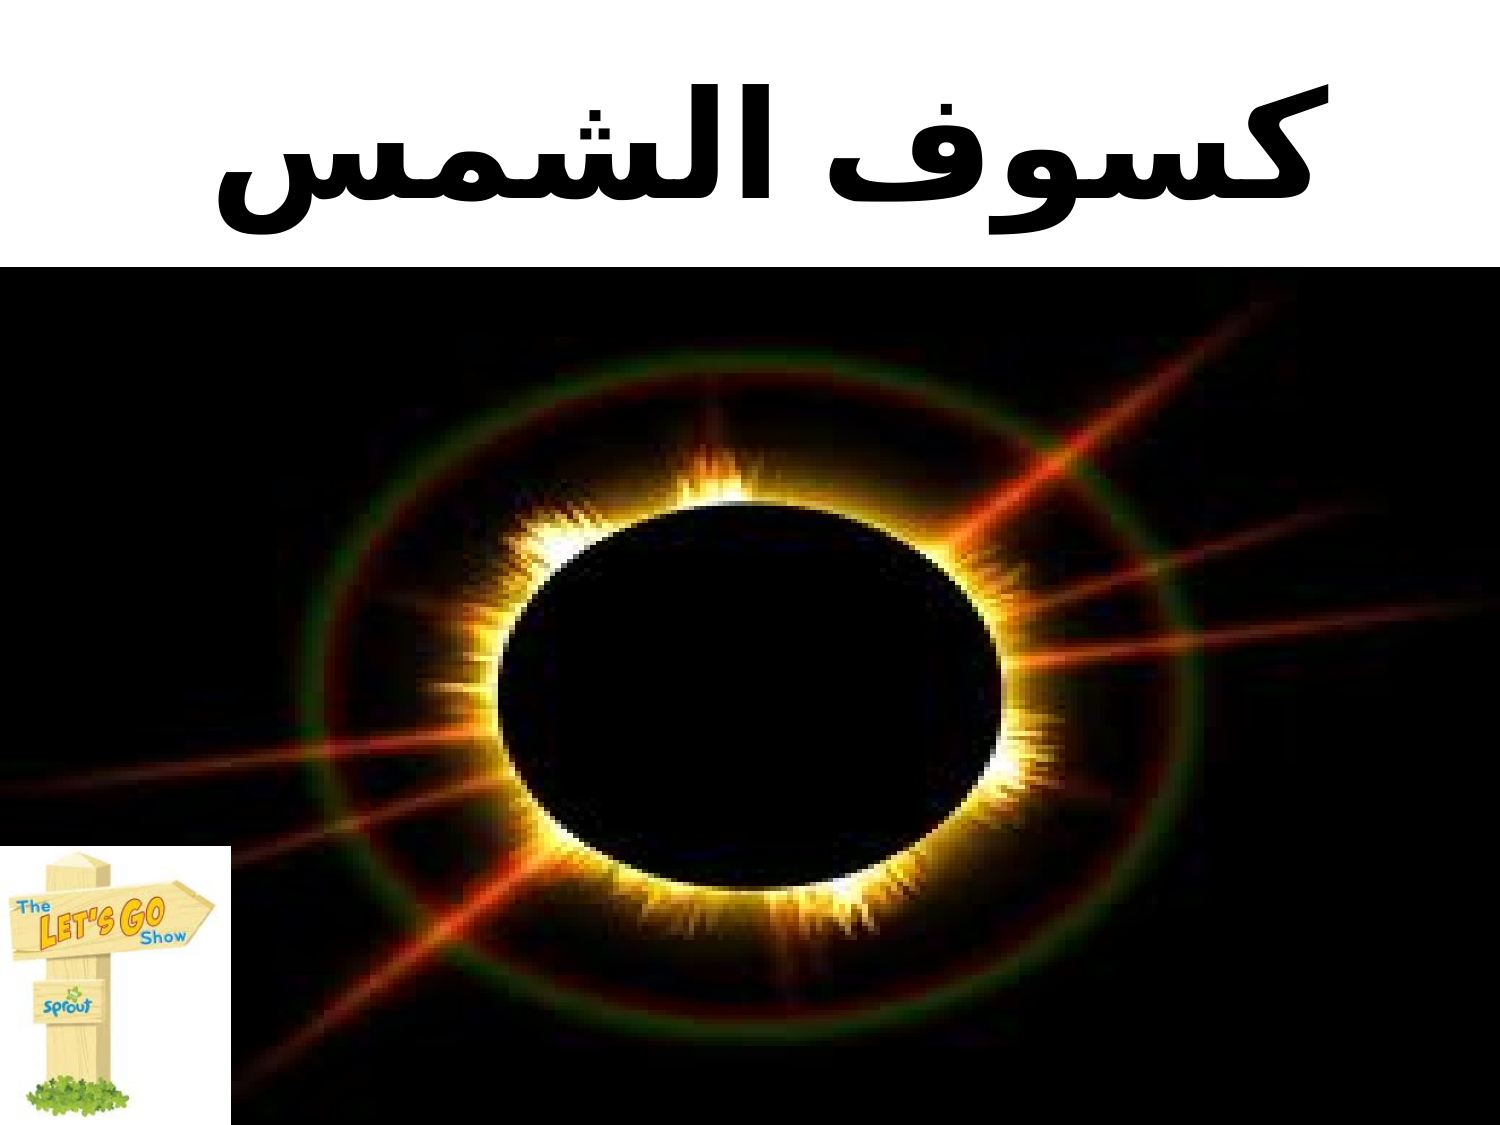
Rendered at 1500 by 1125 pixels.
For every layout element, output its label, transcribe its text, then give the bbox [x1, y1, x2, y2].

title كسوف الشمس [75, 45, 1425, 233]
picture [0, 845, 231, 1125]
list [0, 266, 1500, 1125]
